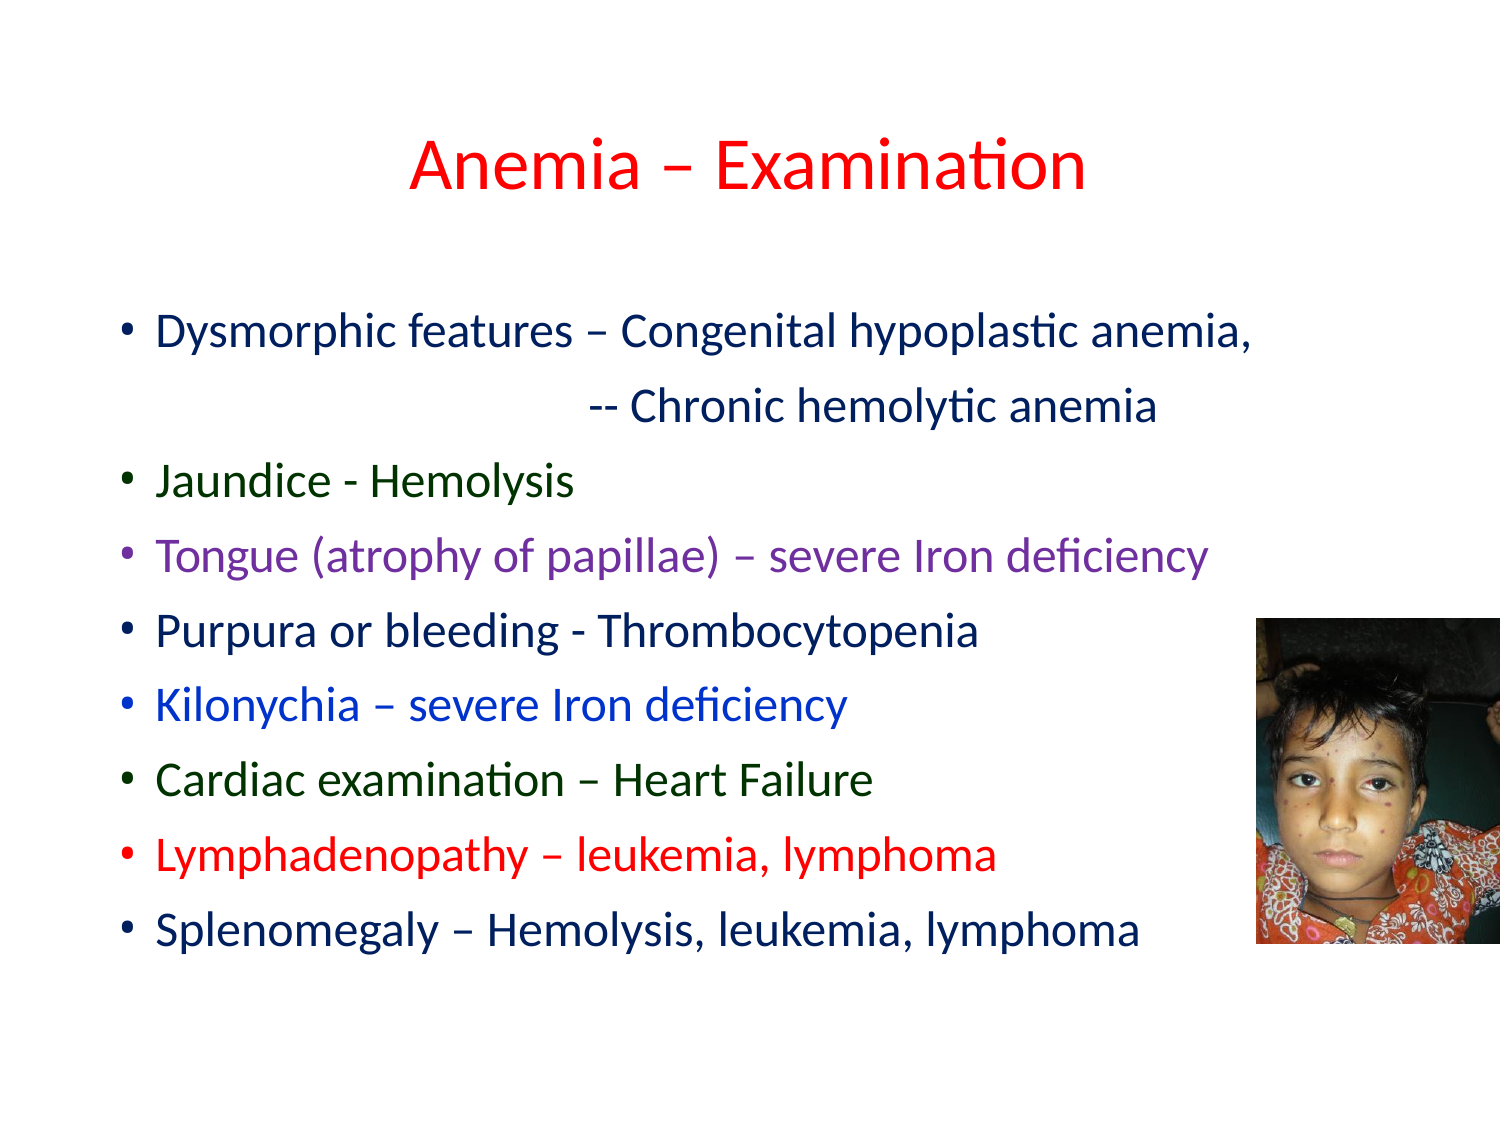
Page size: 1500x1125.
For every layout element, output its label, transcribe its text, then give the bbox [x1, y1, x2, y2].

picture [1256, 618, 1500, 944]
text_box Dysmorphic features – Congenital hypoplastic anemia, -- Chronic hemolytic anemia Jaundice - Hemolysis Tongue (atrophy of papillae) – severe Iron deficiency Purpura or bleeding - Thrombocytopenia Kilonychia – severe Iron deficiency Cardiac examination – Heart Failure Lymphadenopathy – leukemia, lymphoma Splenomegaly – Hemolysis, leukemia, lymphoma [115, 280, 1257, 957]
title Anemia – Examination [122, 76, 1378, 303]
